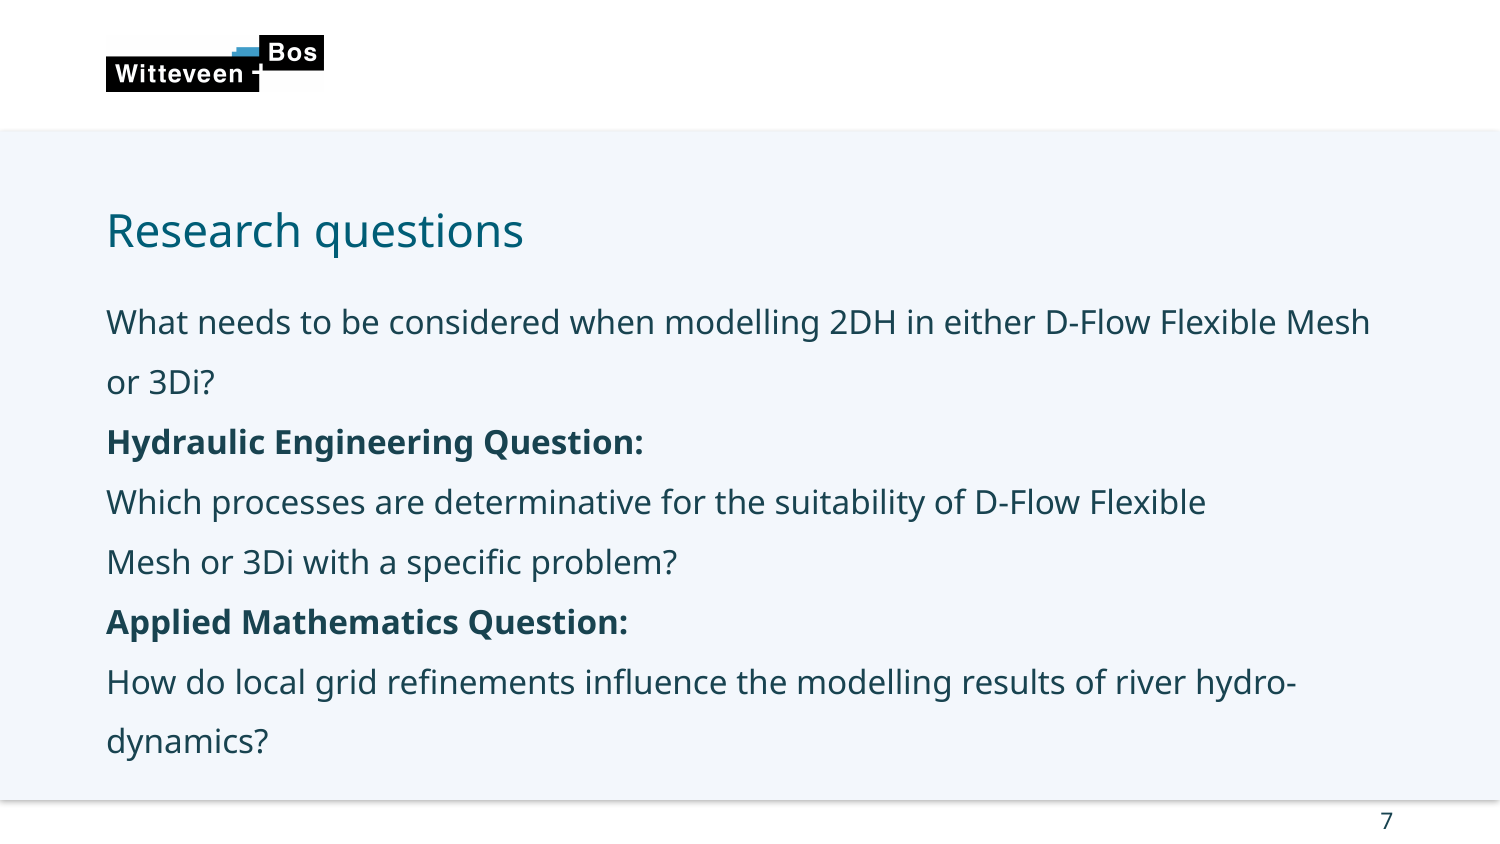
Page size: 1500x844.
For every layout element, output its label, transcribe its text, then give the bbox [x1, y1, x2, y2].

title Research questions [106, 211, 1394, 281]
slide_number 7 [1307, 800, 1394, 844]
list What needs to be considered when modelling 2DH in either D-Flow Flexible Mesh or 3Di? Hydraulic Engineering Question: Which processes are determinative for the suitability of D-Flow Flexible Mesh or 3Di with a specific problem? Applied Mathematics Question: How do local grid refinements influence the modelling results of river hydro- dynamics? [106, 281, 1394, 716]
picture [106, 35, 324, 92]
